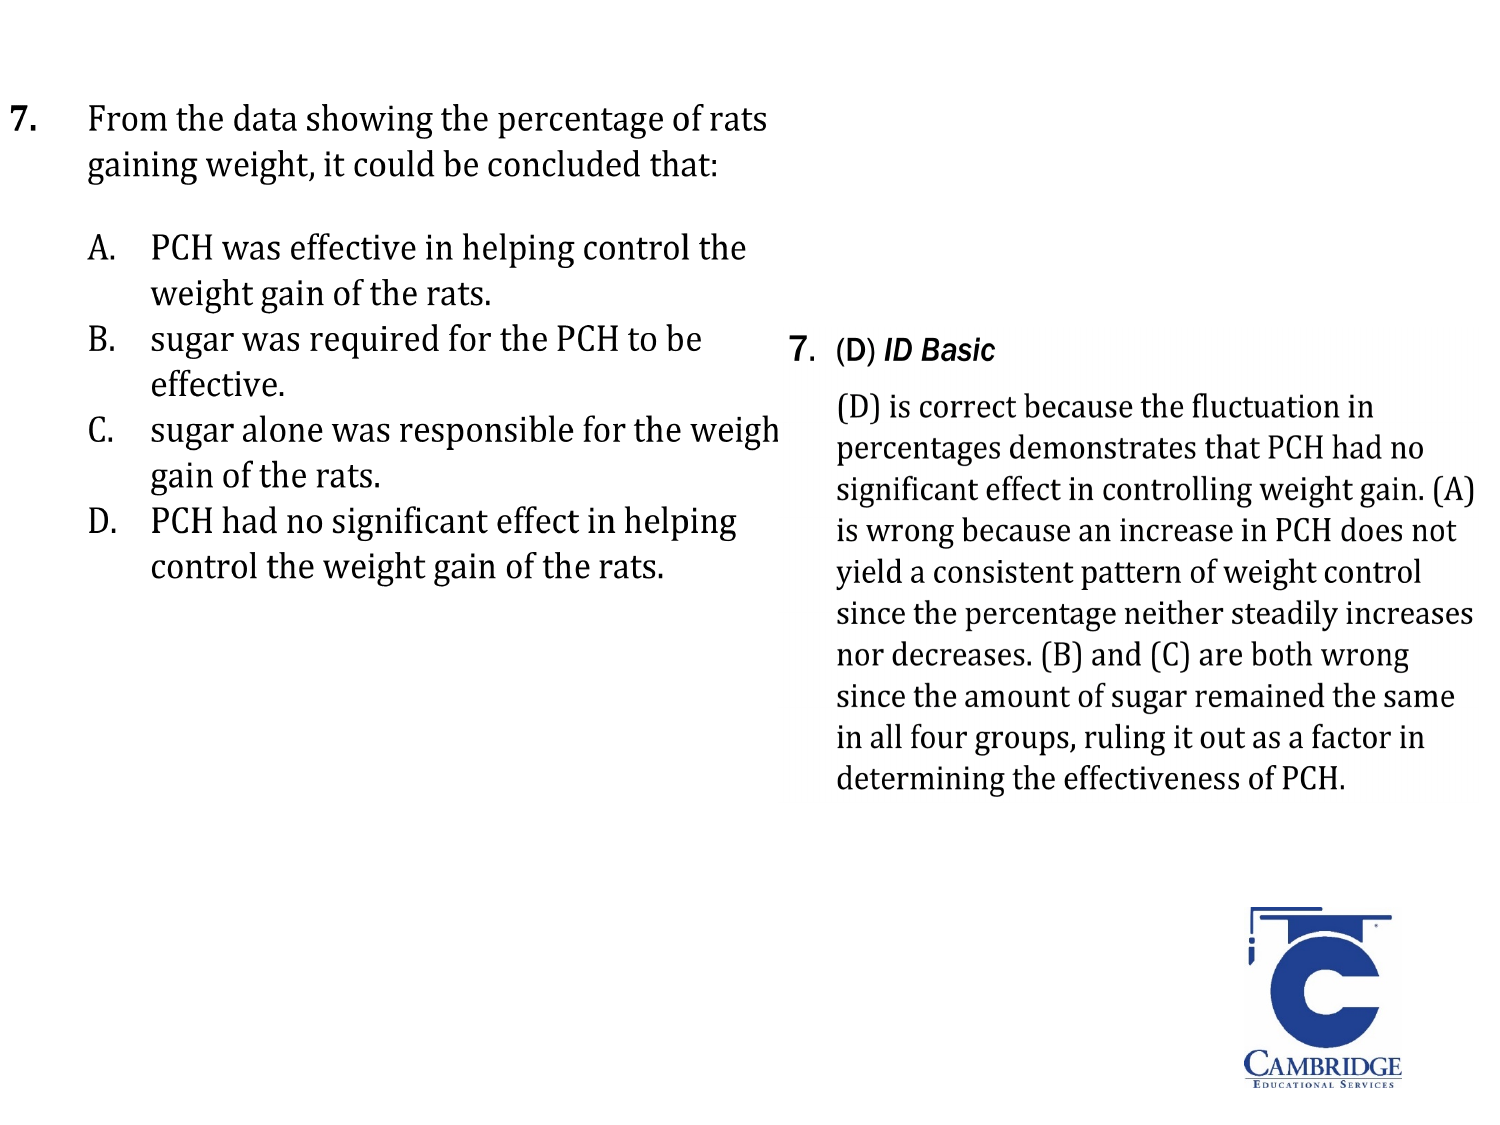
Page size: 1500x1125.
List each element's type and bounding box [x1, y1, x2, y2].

picture [1244, 907, 1403, 1088]
text_box [5, 100, 1480, 803]
